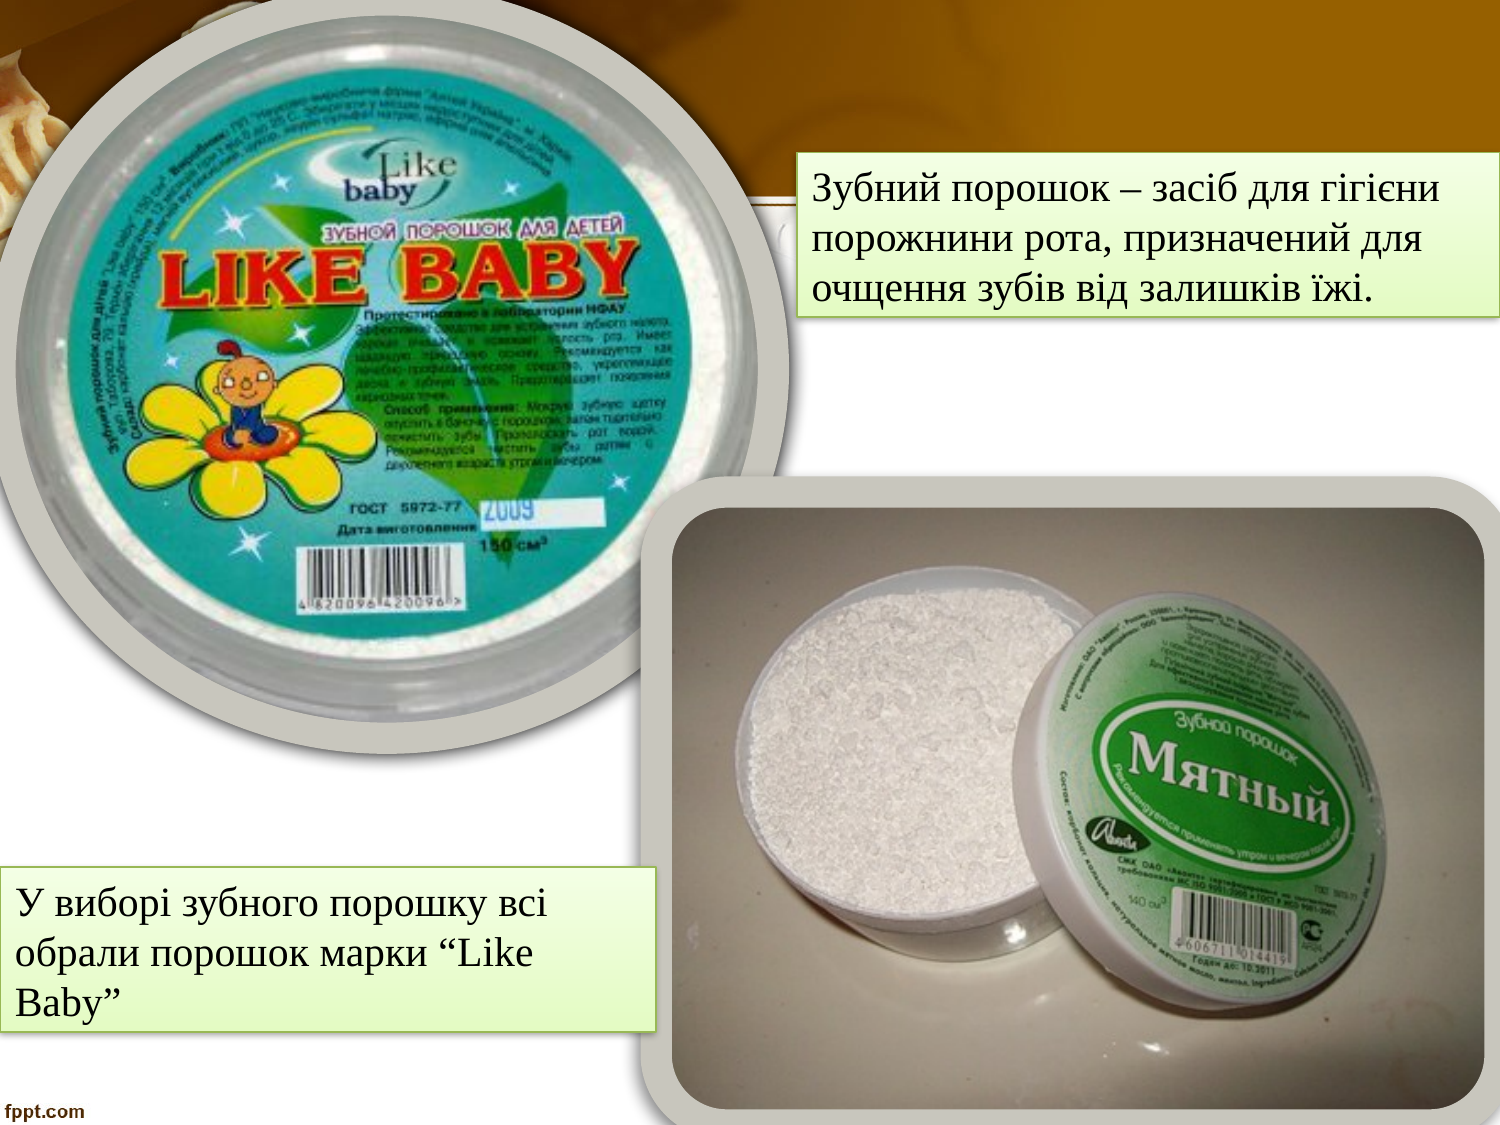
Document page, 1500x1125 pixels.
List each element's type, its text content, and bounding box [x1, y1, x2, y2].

text_box У виборі зубного порошку всі обрали порошок марки “Like Baby” [0, 866, 650, 1033]
picture [0, 0, 1500, 1125]
text_box Зубний порошок – засіб для гігієни порожнини рота, призначений для очщення зубів від залишків їжі. [796, 152, 1500, 318]
